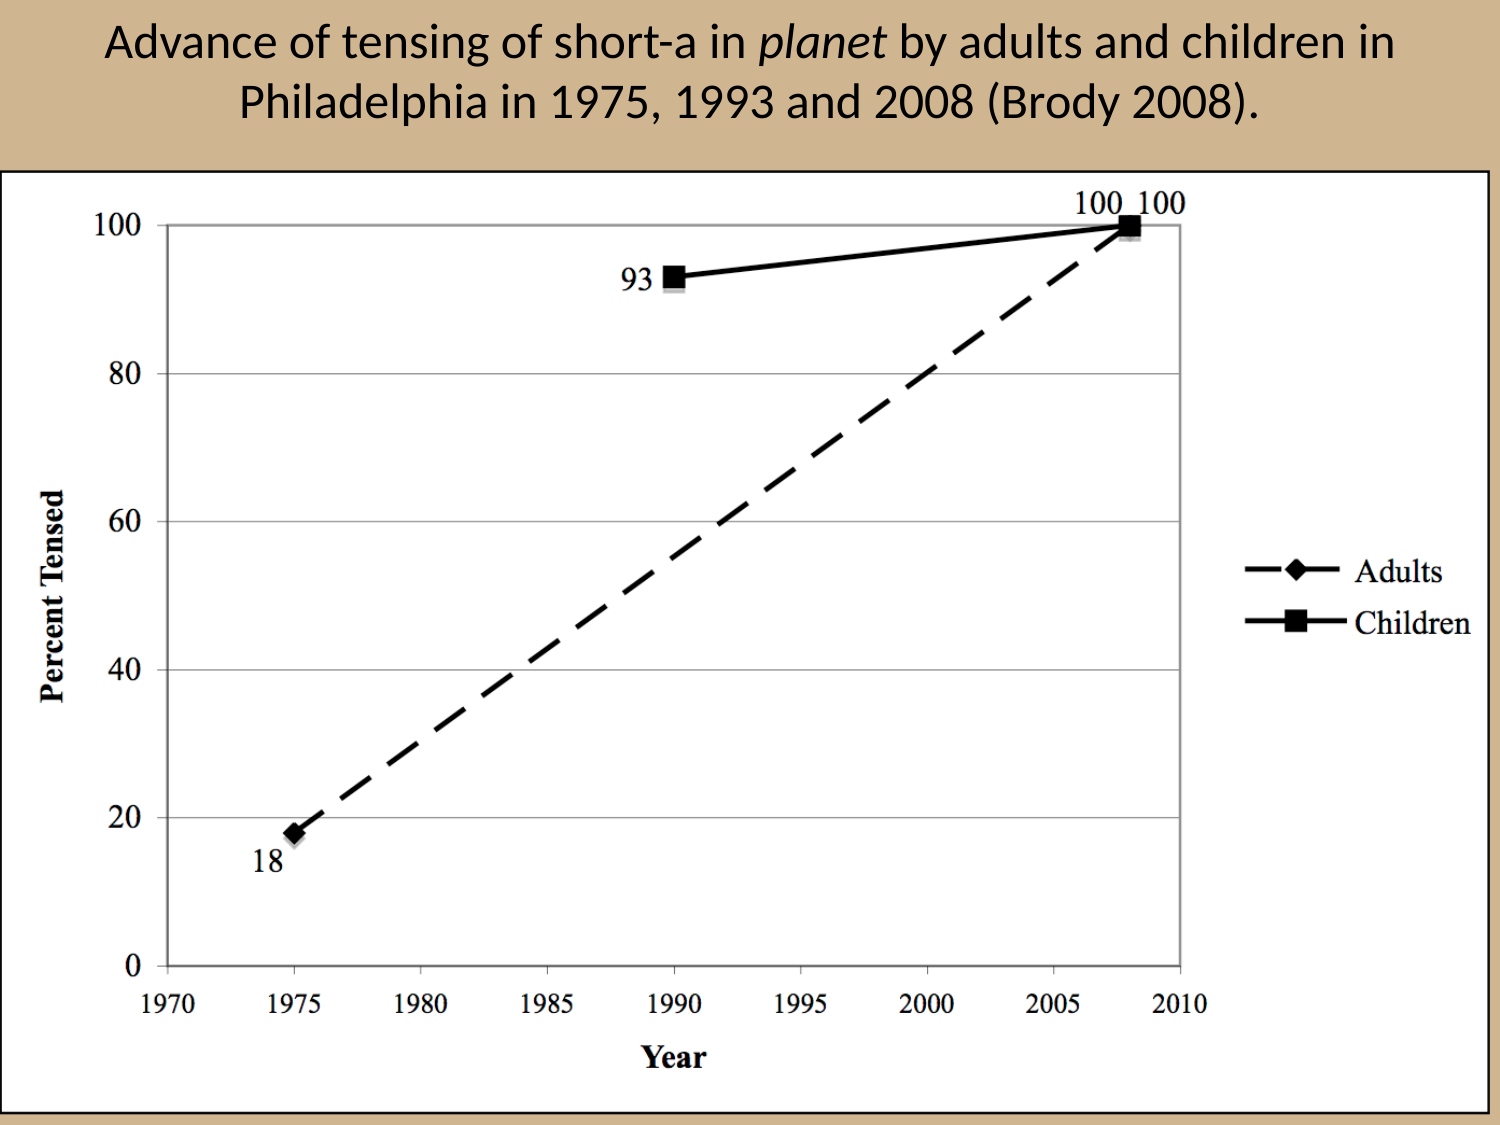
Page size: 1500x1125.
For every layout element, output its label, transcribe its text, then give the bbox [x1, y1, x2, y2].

title Advance of tensing of short-a in planet by adults and children in Philadelphia in 1975, 1993 and 2008 (Brody 2008). [75, 0, 1425, 157]
picture [0, 159, 1500, 1125]
